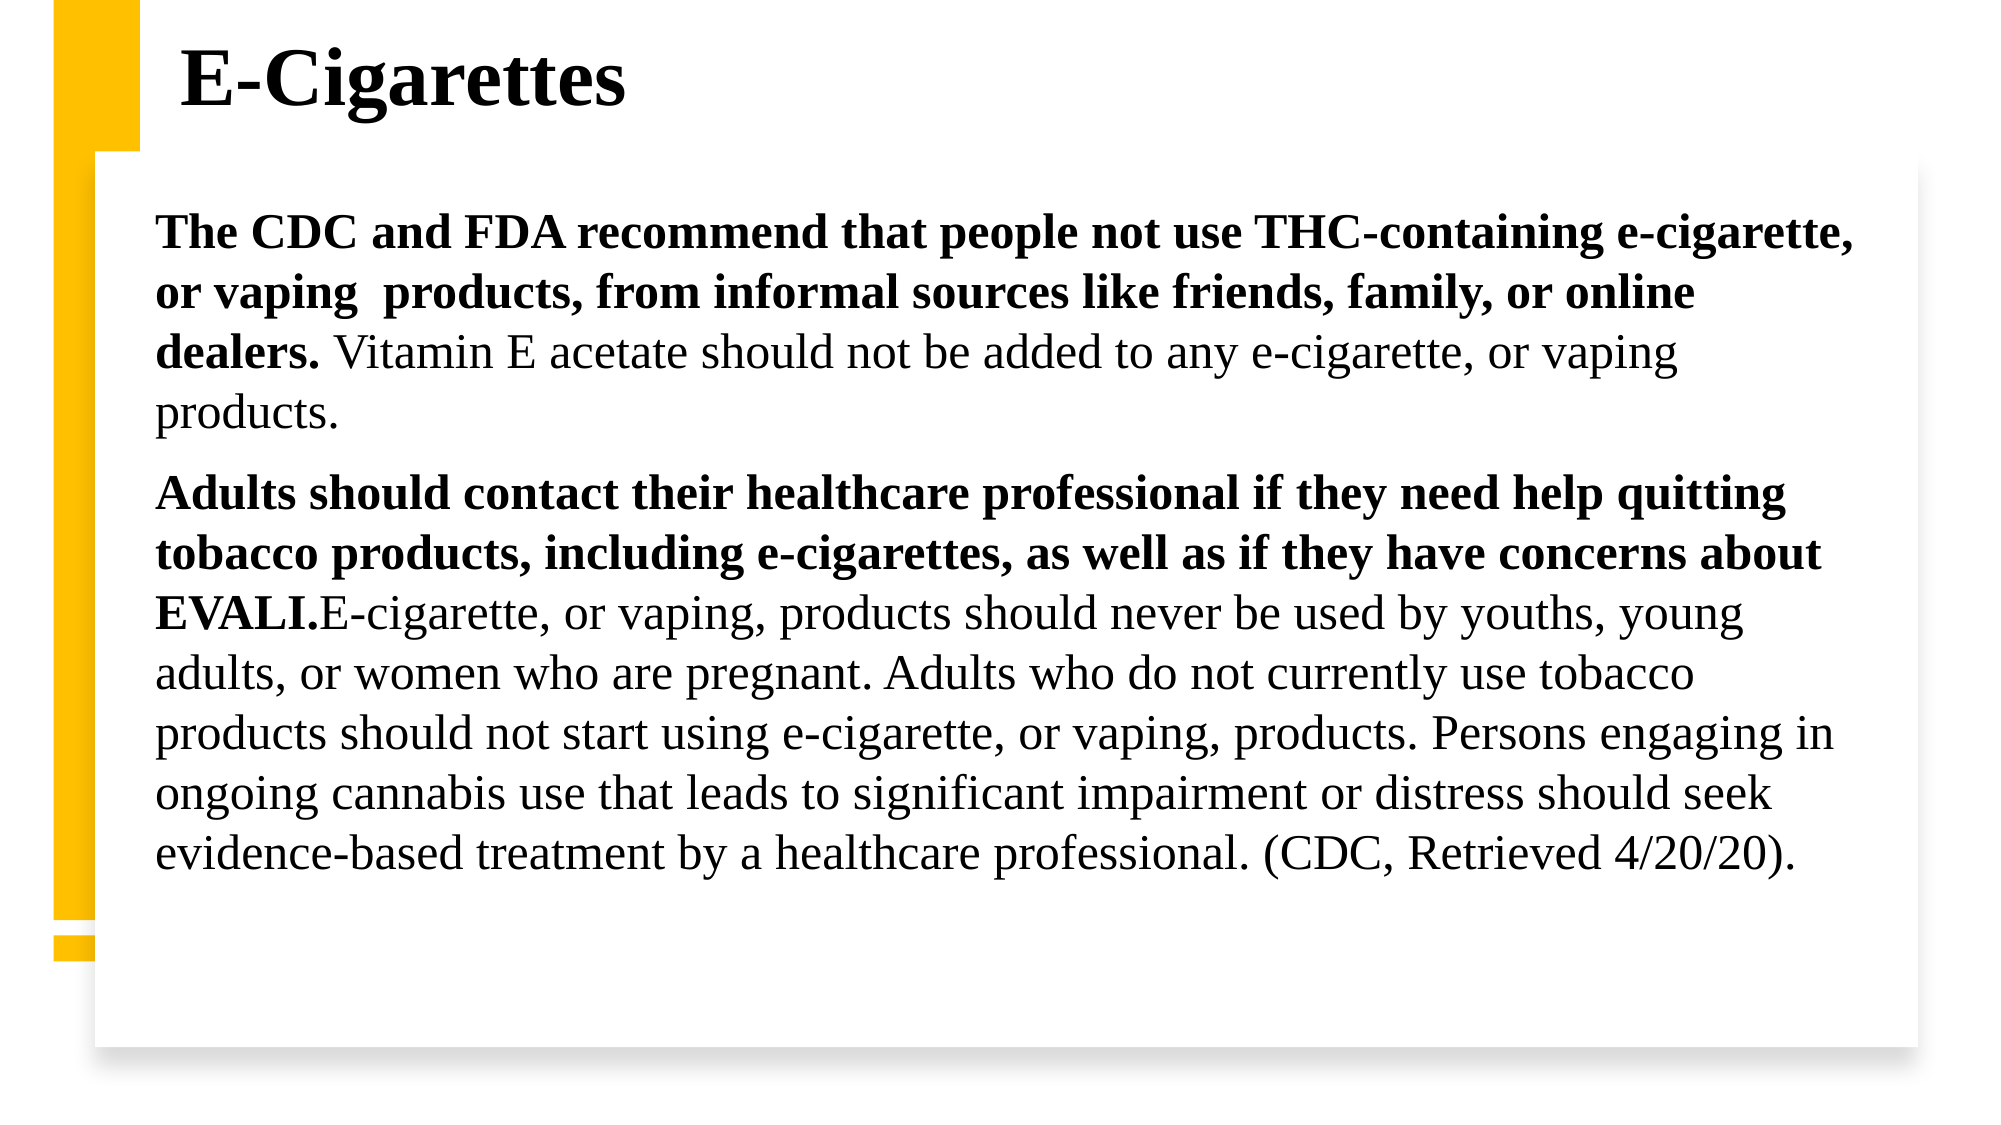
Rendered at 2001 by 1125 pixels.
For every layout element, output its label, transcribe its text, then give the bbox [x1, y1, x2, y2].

text_box [0, 0, 2000, 1125]
text_box [94, 150, 1919, 1048]
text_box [0, 437, 578, 524]
list The CDC and FDA recommend that people not use THC-containing e-cigarette, or vaping products, from informal sources like friends, family, or online dealers. Vitamin E acetate should not be added to any e-cigarette, or vaping products. Adults should contact their healthcare professional if they need help quitting tobacco products, including e-cigarettes, as well as if they have concerns about EVALI.E-cigarette, or vaping, products should never be used by youths, young adults, or women who are pregnant. Adults who do not currently use tobacco products should not start using e-cigarette, or vaping, products. Persons engaging in ongoing cannabis use that leads to significant impairment or distress should seek evidence-based treatment by a healthcare professional. (CDC, Retrieved 4/20/20). [139, 155, 1879, 962]
title E-Cigarettes [165, 23, 1781, 132]
